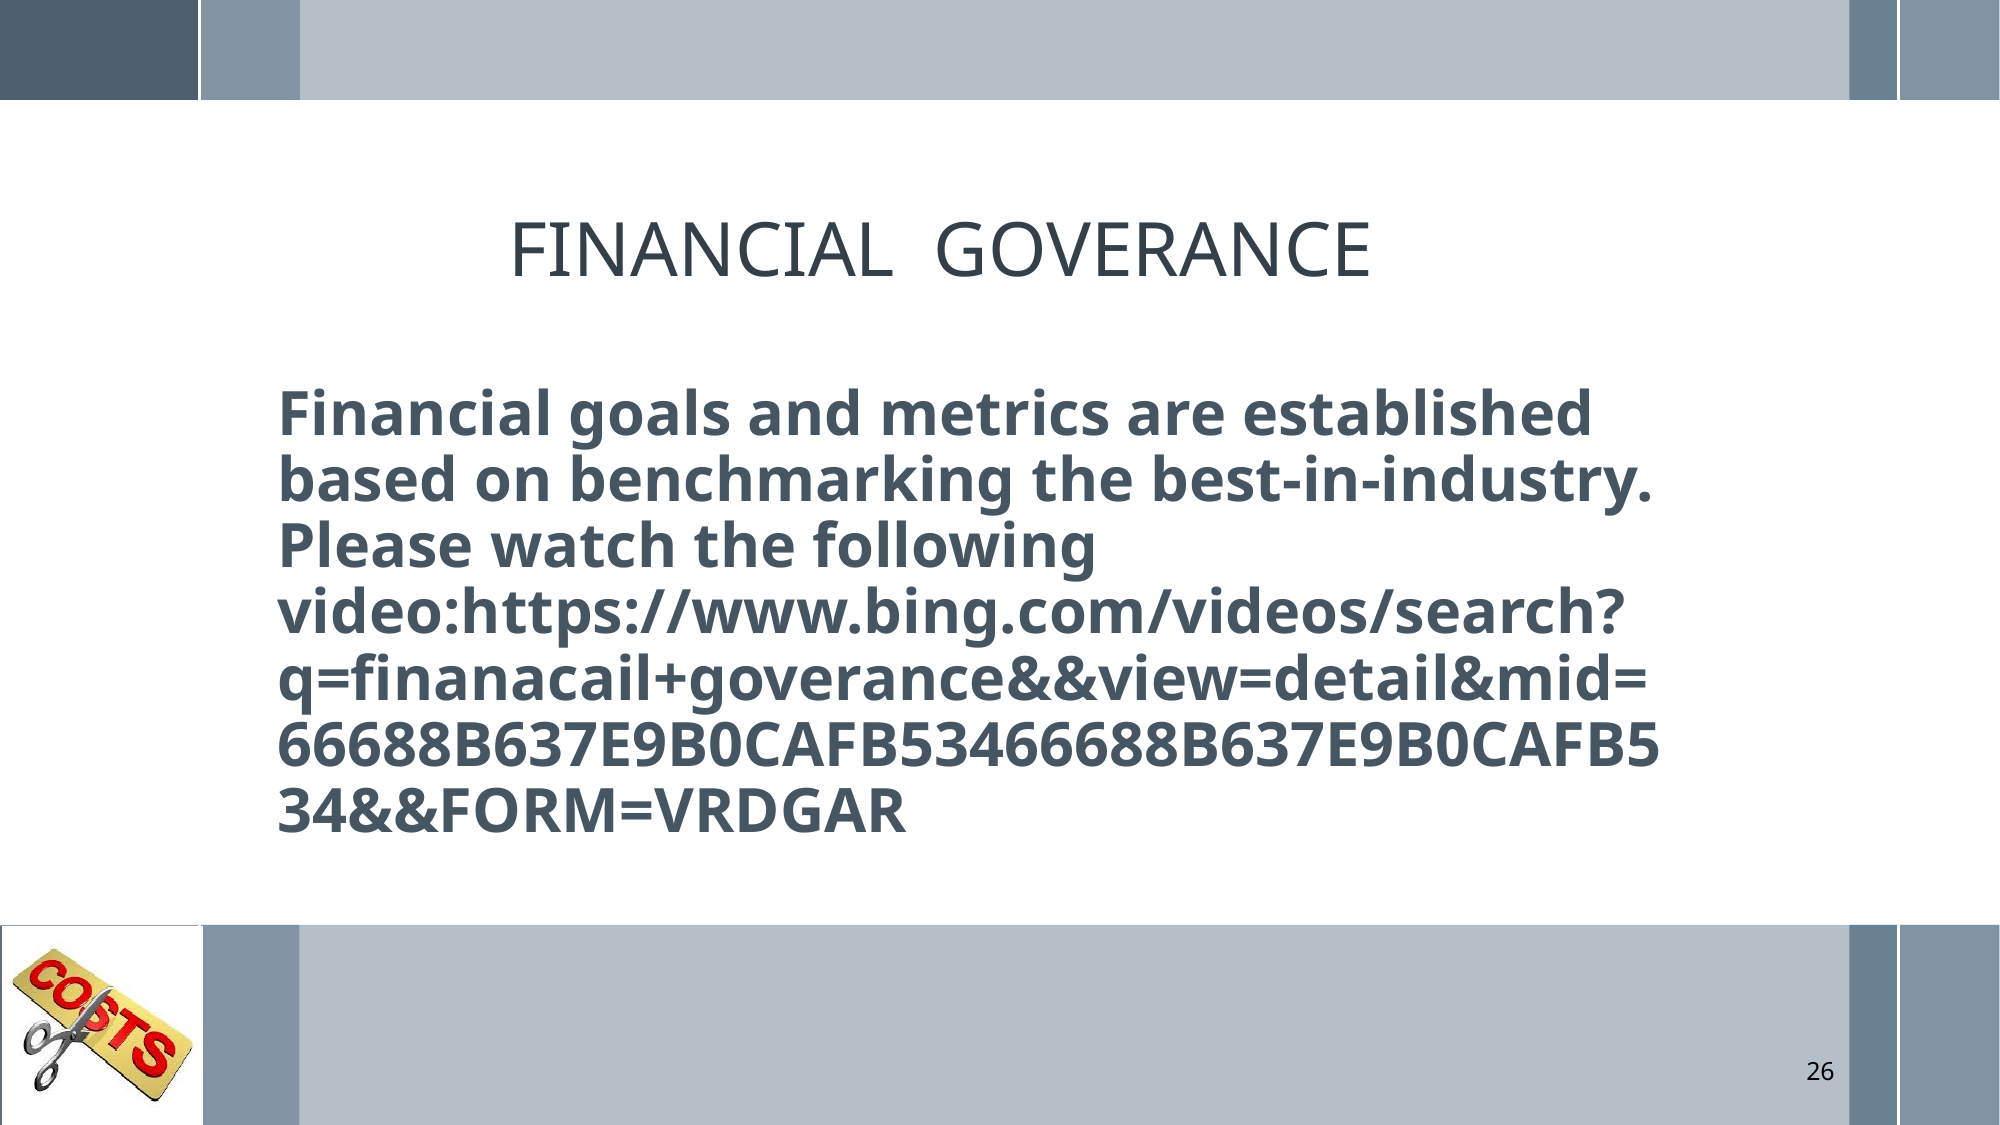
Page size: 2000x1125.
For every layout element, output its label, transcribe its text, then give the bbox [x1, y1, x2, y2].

slide_number 26 [1749, 1042, 1850, 1103]
picture [2, 926, 203, 1125]
list Financial goals and metrics are established based on benchmarking the best-in-industry. Please watch the following video:https://www.bing.com/videos/search?q=finanacail+goverance&&view=detail&mid=66688B637E9B0CAFB53466688B637E9B0CAFB534&&FORM=VRDGAR [262, 375, 1700, 913]
title FINANCIAL GOVERANCE [262, 87, 1622, 300]
